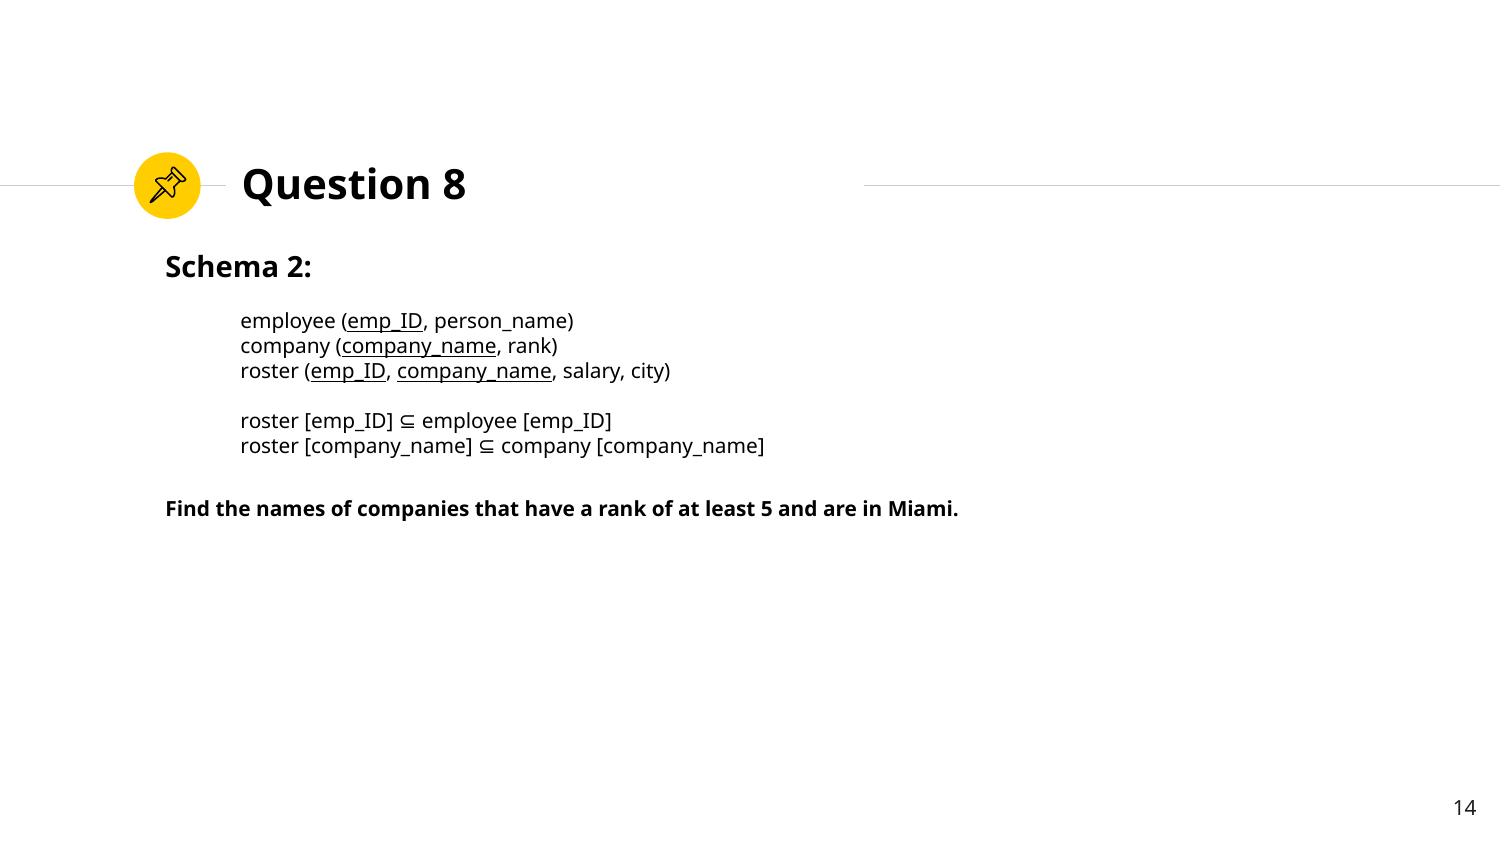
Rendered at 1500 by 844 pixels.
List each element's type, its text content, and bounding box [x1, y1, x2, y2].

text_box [150, 166, 186, 203]
list Schema 2: employee (emp_ID, person_name) company (company_name, rank) roster (emp_ID, company_name, salary, city) roster [emp_ID] ⊆ employee [emp_ID] roster [company_name] ⊆ company [company_name] Find the names of companies that have a rank of at least 5 and are in Miami. [150, 233, 1352, 780]
title Question 8 [226, 146, 863, 219]
slide_number 14 [1401, 779, 1492, 844]
